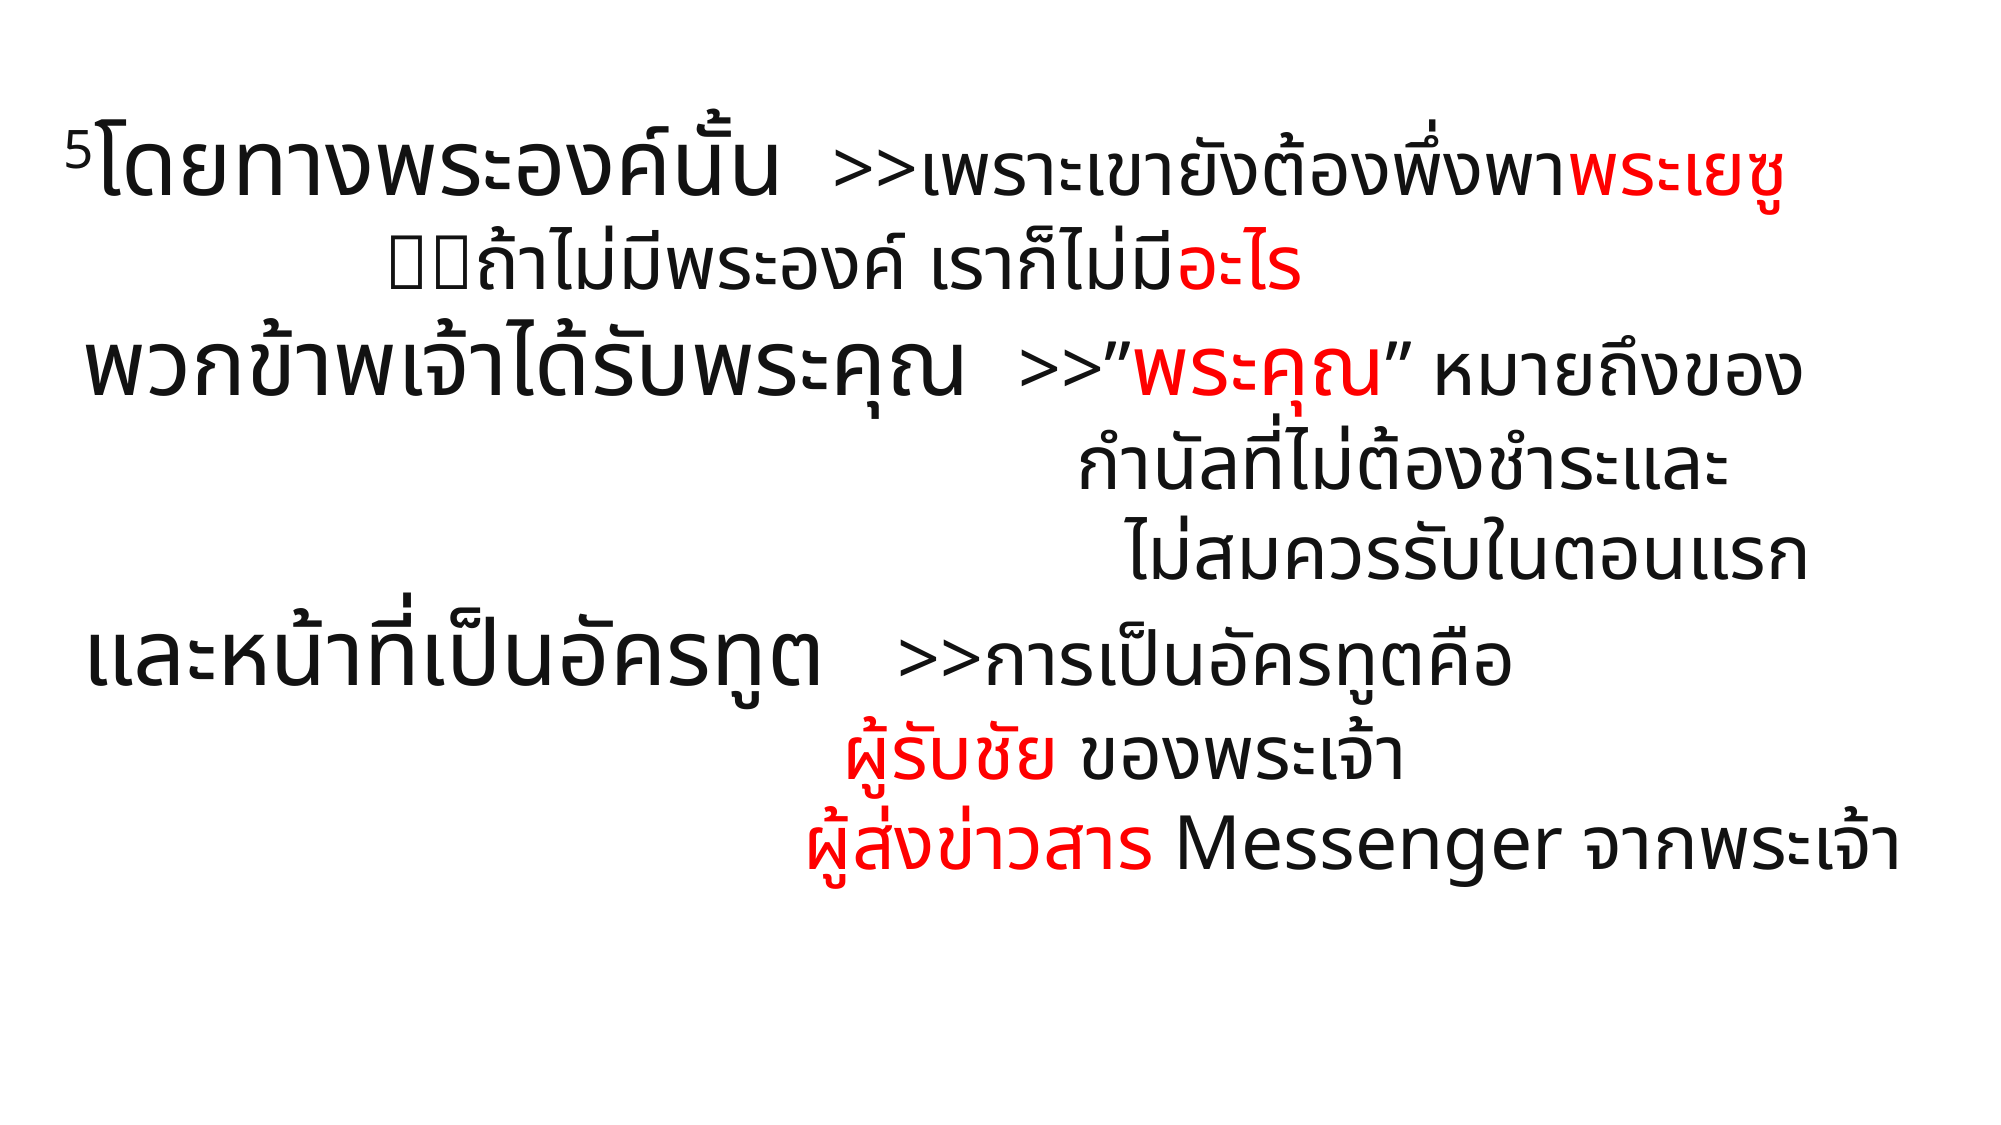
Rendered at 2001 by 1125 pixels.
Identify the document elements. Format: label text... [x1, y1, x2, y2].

text_box 5โดยทางพระองค์นั้น >>เพราะเขายังต้องพึ่งพาพระเยซู ถ้าไม่มีพระองค์ เราก็ไม่มีอะไร พวกข้าพเจ้าได้รับพระคุณ >>”พระคุณ” หมายถึงของ กำนัลที่ไม่ต้องชำระและ ไม่สมควรรับในตอนแรก และหน้าที่เป็นอัครทูต >>การเป็นอัครทูตคือ ผู้รับชัย ของพระเจ้า ผู้ส่งข่าวสาร Messenger จากพระเจ้า [48, 96, 1928, 892]
